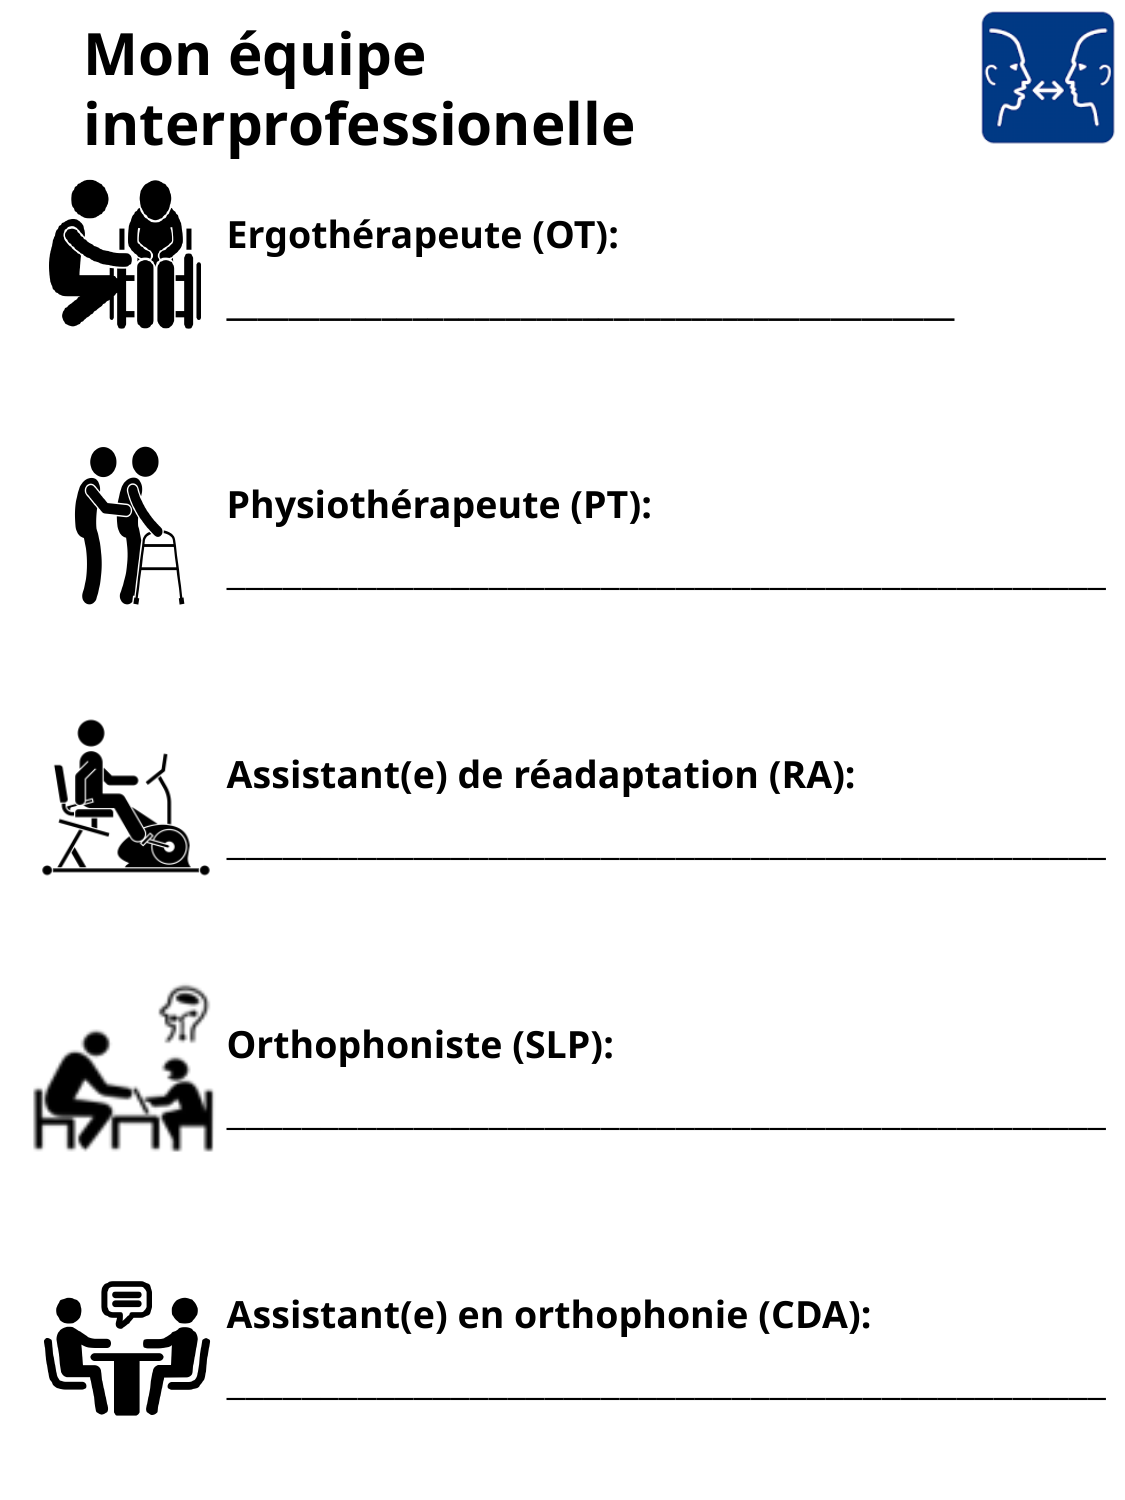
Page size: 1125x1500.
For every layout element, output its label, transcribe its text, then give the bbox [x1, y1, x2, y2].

picture [20, 400, 239, 651]
text_box Ergothérapeute (OT): _______________________________________________ Physiothérapeute (PT): _______________________________________________ Assistant(e) de réadaptation (RA): _______________________________________________ Orthophoniste (SLP): _______________________________________________ Assistant(e) en orthophonie (CDA): _______________________________________________ [211, 180, 1125, 1411]
picture [971, 1, 1125, 156]
picture [18, 971, 230, 1170]
picture [49, 176, 201, 332]
picture [39, 1259, 214, 1437]
picture [20, 692, 232, 903]
text_box Mon équipe interprofessionelle [69, 9, 974, 165]
